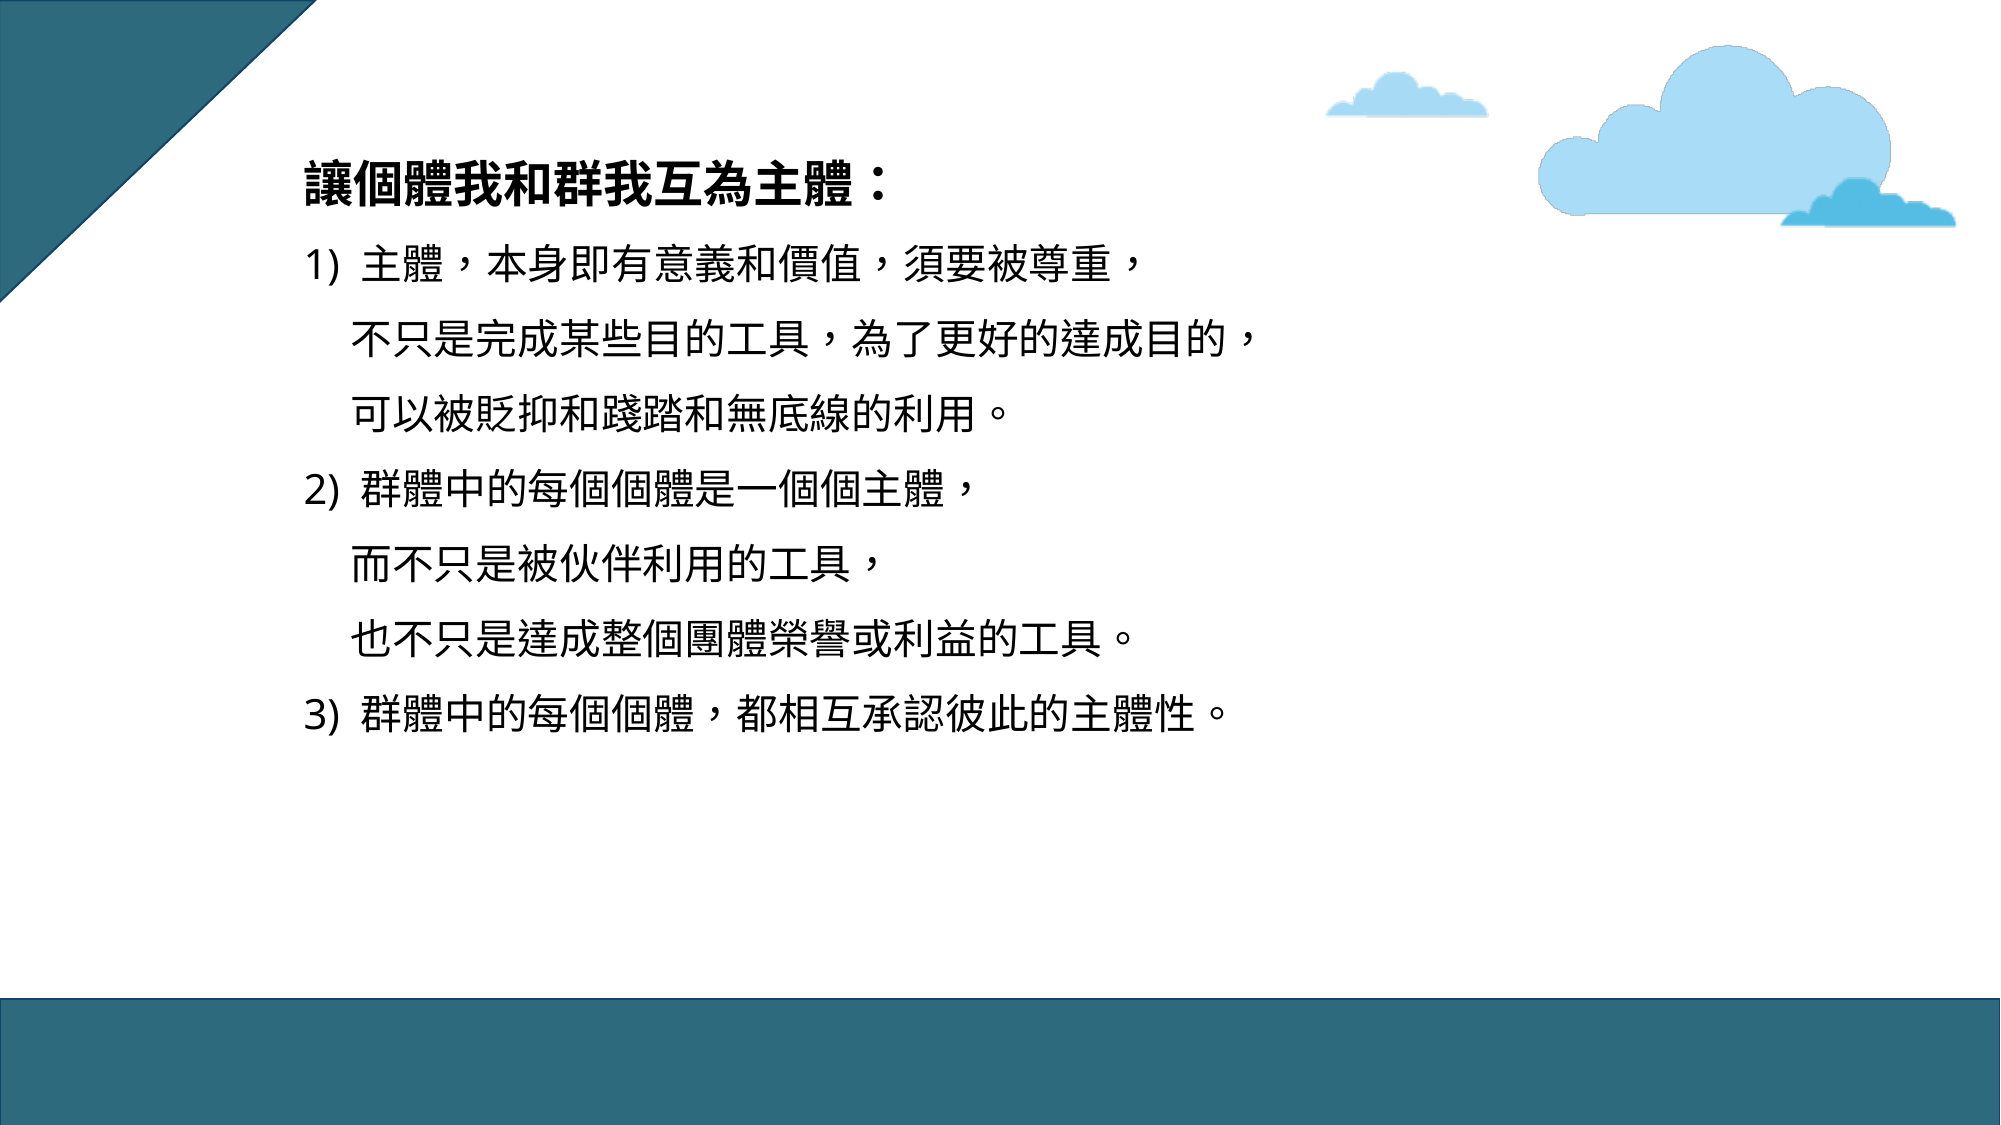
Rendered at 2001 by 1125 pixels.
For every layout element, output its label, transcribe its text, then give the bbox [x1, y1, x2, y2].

text_box [0, 0, 317, 303]
text_box [0, 998, 2000, 1125]
text_box 讓個體我和群我互為主體： 1) 主體，本身即有意義和價值，須要被尊重， 不只是完成某些目的工具，為了更好的達成目的， 可以被貶抑和踐踏和無底線的利用。 2) 群體中的每個個體是一個個主體， 而不只是被伙伴利用的工具， 也不只是達成整個團體榮譽或利益的工具。 3) 群體中的每個個體，都相互承認彼此的主體性。 [288, 115, 1647, 746]
picture [1313, 12, 1981, 250]
